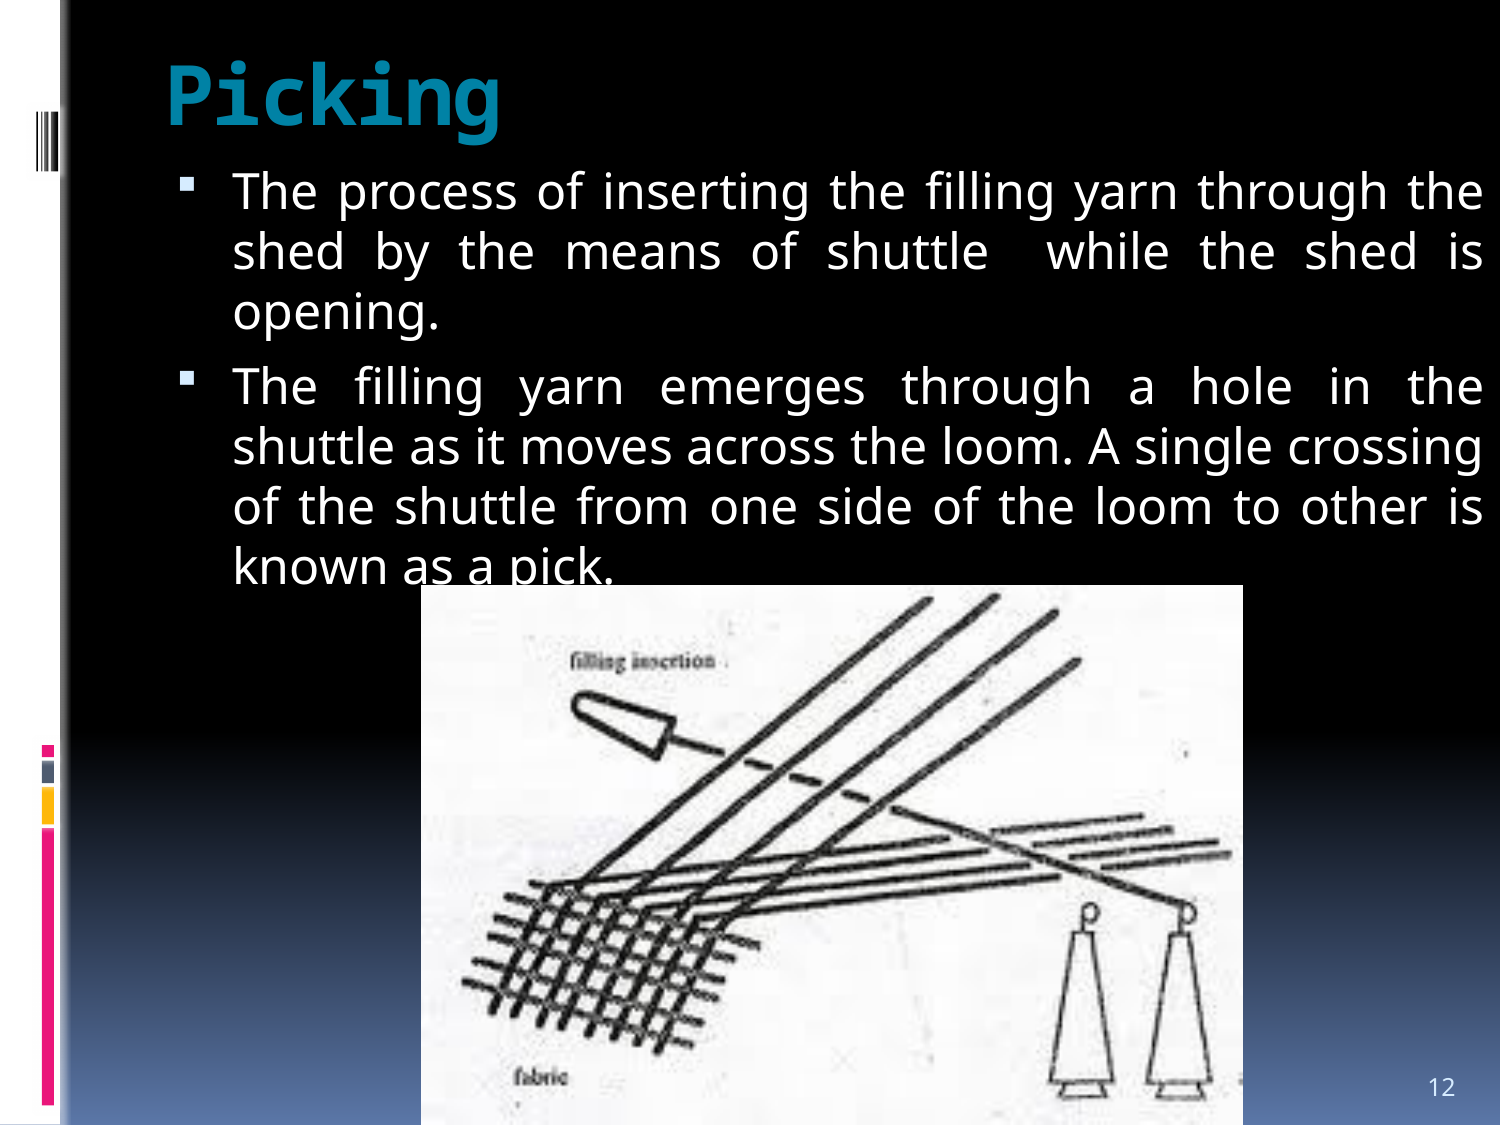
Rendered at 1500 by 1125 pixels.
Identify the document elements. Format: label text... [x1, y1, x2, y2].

title Picking [150, 35, 1425, 152]
picture [421, 585, 1243, 1125]
list The process of inserting the filling yarn through the shed by the means of shuttle while the shed is opening. The filling yarn emerges through a hole in the shuttle as it moves across the loom. A single crossing of the shuttle from one side of the loom to other is known as a pick. [150, 152, 1500, 1125]
slide_number 12 [1412, 1052, 1488, 1113]
